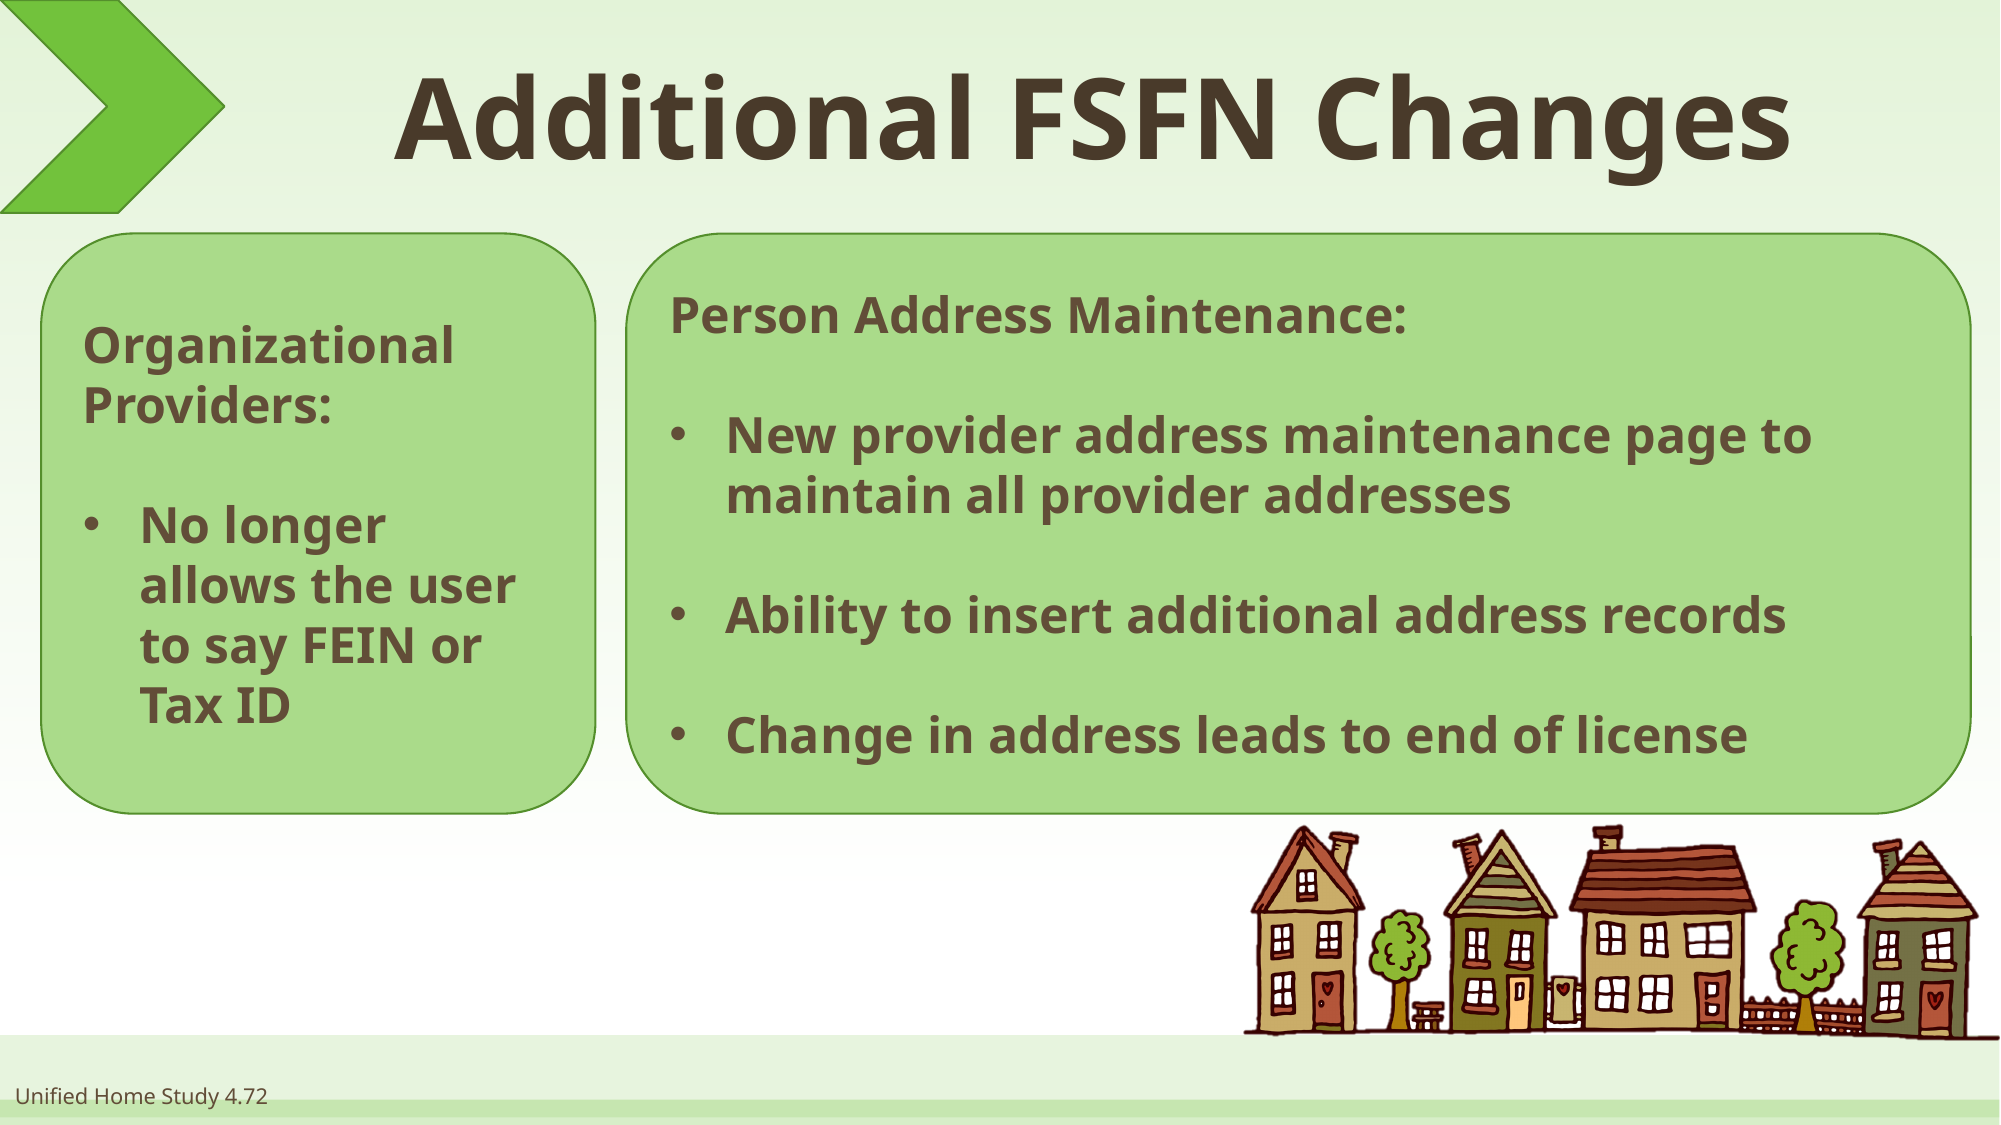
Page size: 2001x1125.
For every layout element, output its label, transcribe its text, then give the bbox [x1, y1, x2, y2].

picture [1232, 813, 2000, 1067]
text_box [0, 0, 226, 214]
title Additional FSFN Changes [218, 20, 1971, 192]
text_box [41, 233, 1971, 814]
text_box Unified Home Study 4.72 [0, 1074, 449, 1125]
